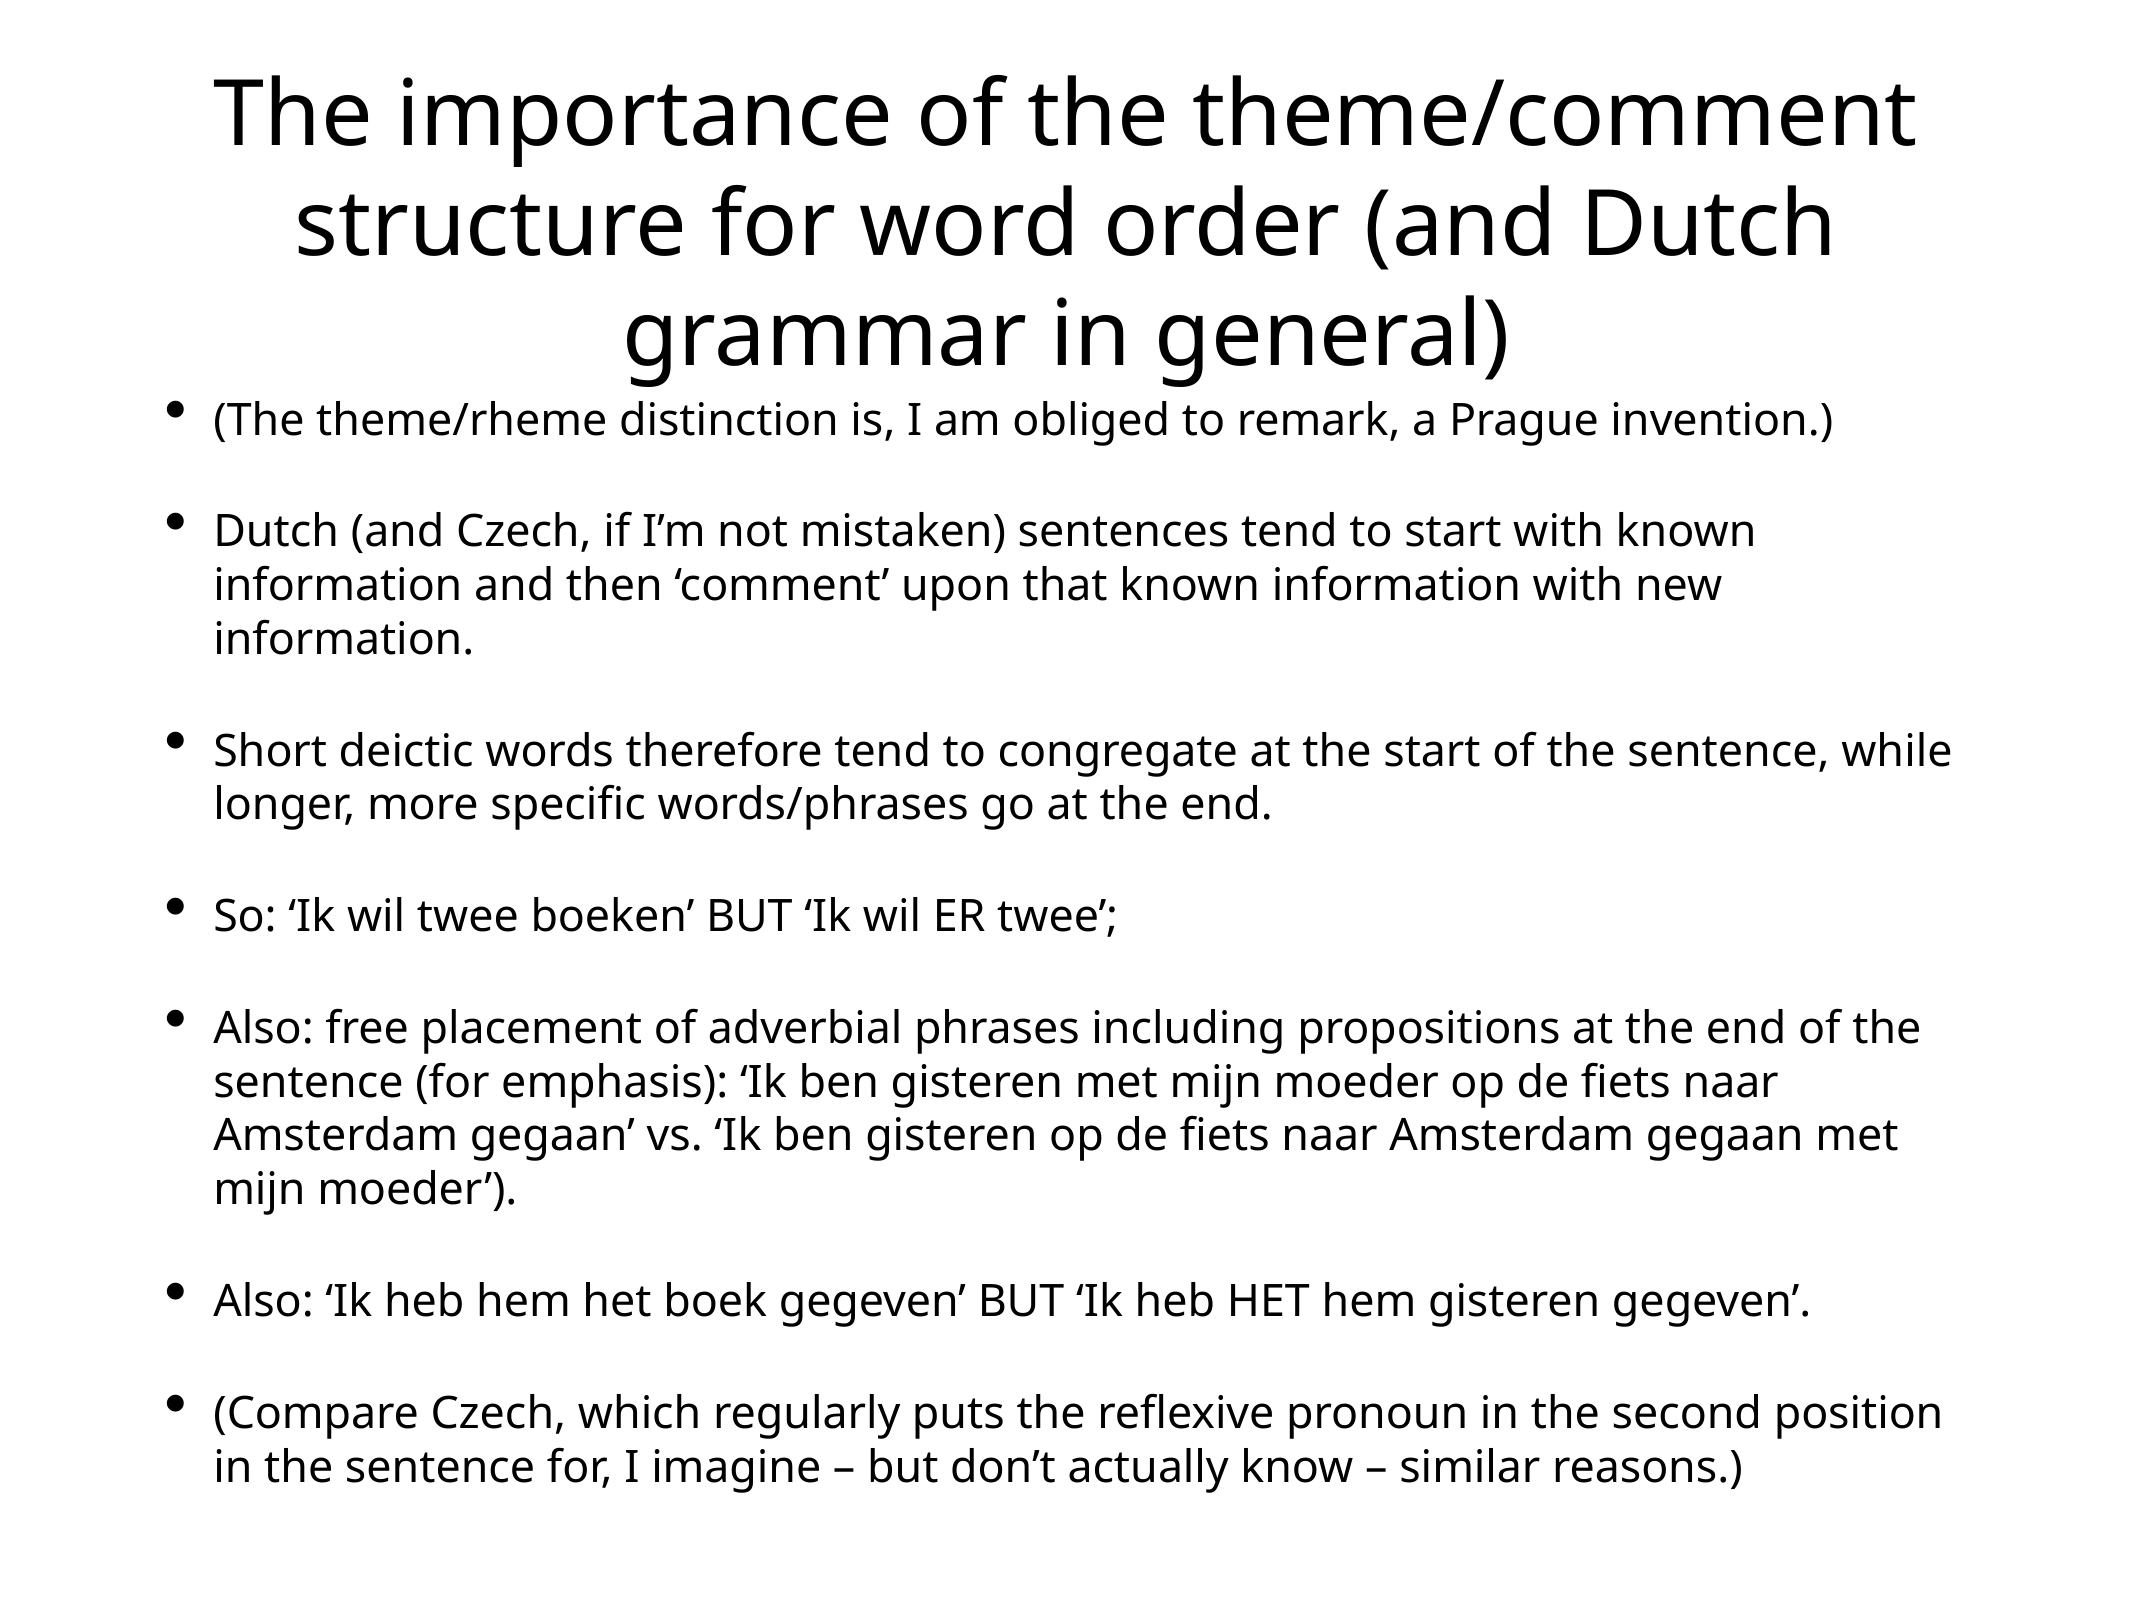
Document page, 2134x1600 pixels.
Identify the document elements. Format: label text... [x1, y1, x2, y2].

list (The theme/rheme distinction is, I am obliged to remark, a Prague invention.) Dutch (and Czech, if I’m not mistaken) sentences tend to start with known information and then ‘comment’ upon that known information with new information. Short deictic words therefore tend to congregate at the start of the sentence, while longer, more specific words/phrases go at the end. So: ‘Ik wil twee boeken’ BUT ‘Ik wil ER twee’; Also: free placement of adverbial phrases including propositions at the end of the sentence (for emphasis): ‘Ik ben gisteren met mijn moeder op de fiets naar Amsterdam gegaan’ vs. ‘Ik ben gisteren op de fiets naar Amsterdam gegaan met mijn moeder’). Also: ‘Ik heb hem het boek gegeven’ BUT ‘Ik heb HET hem gisteren gegeven’. (Compare Czech, which regularly puts the reflexive pronoun in the second position in the sentence for, I imagine – but don’t actually know – similar reasons.) [155, 424, 1978, 1457]
title The importance of the theme/comment structure for word order (and Dutch grammar in general) [155, 41, 1978, 397]
